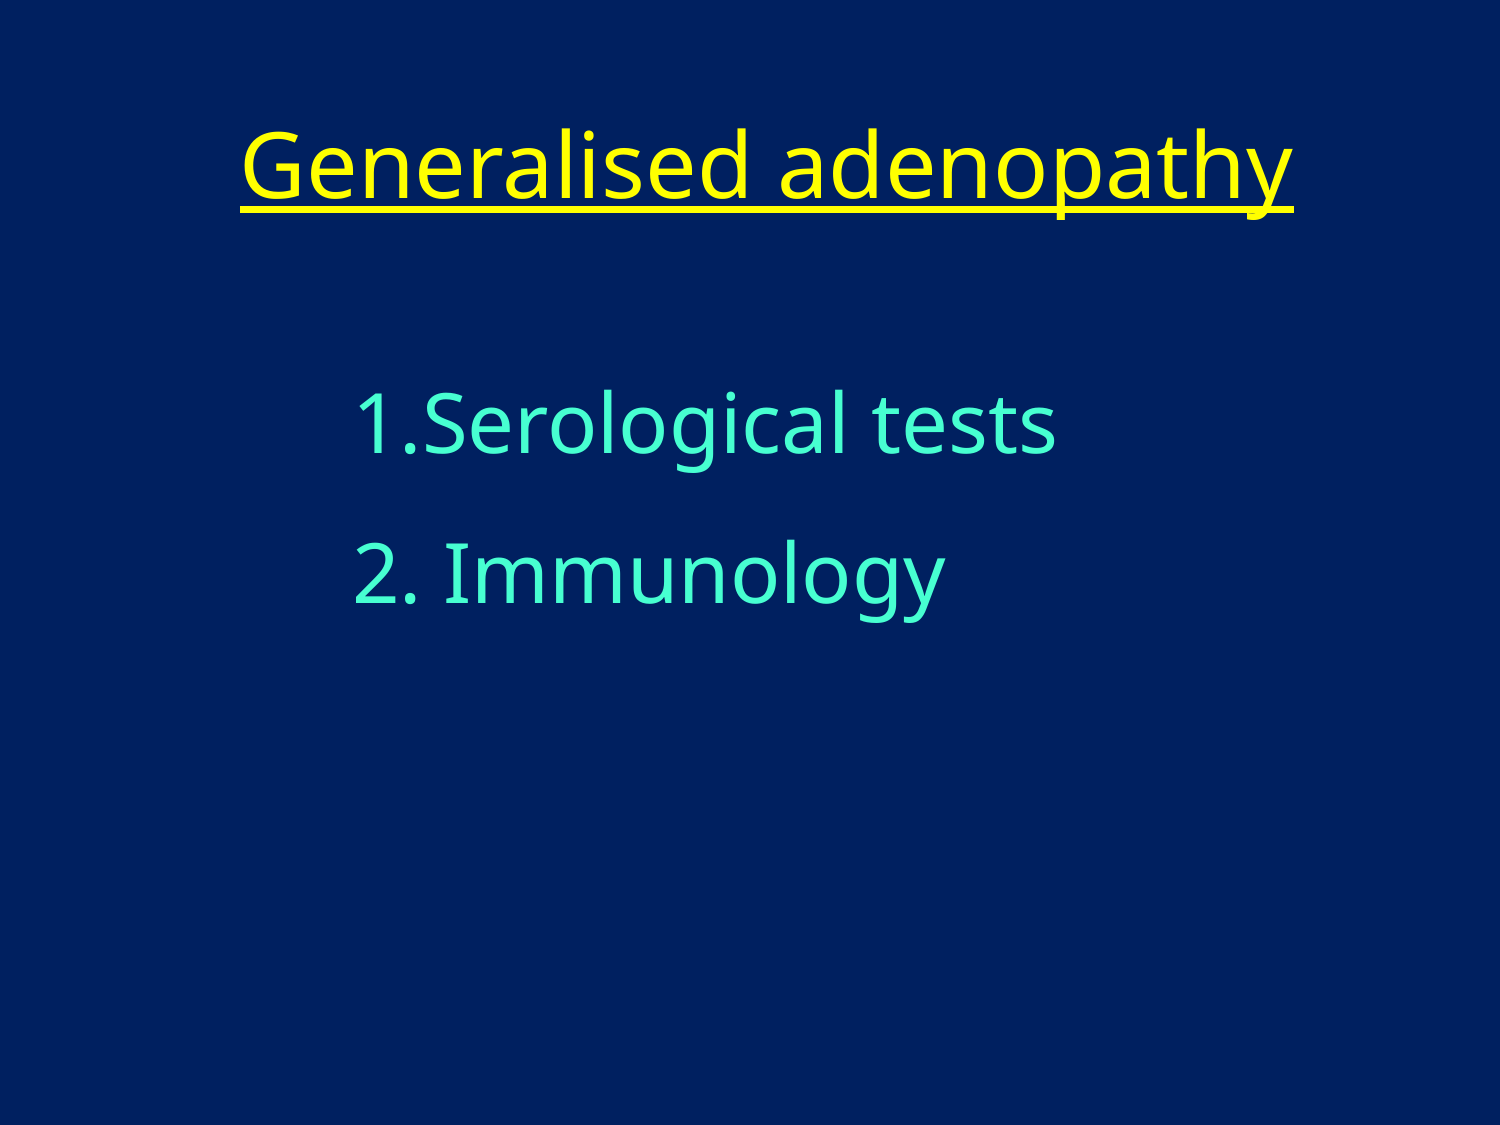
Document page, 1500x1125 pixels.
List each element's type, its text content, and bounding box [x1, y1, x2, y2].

text_box 1.Serological tests 2. Immunology [337, 312, 1225, 628]
text_box Generalised adenopathy [224, 99, 1309, 225]
